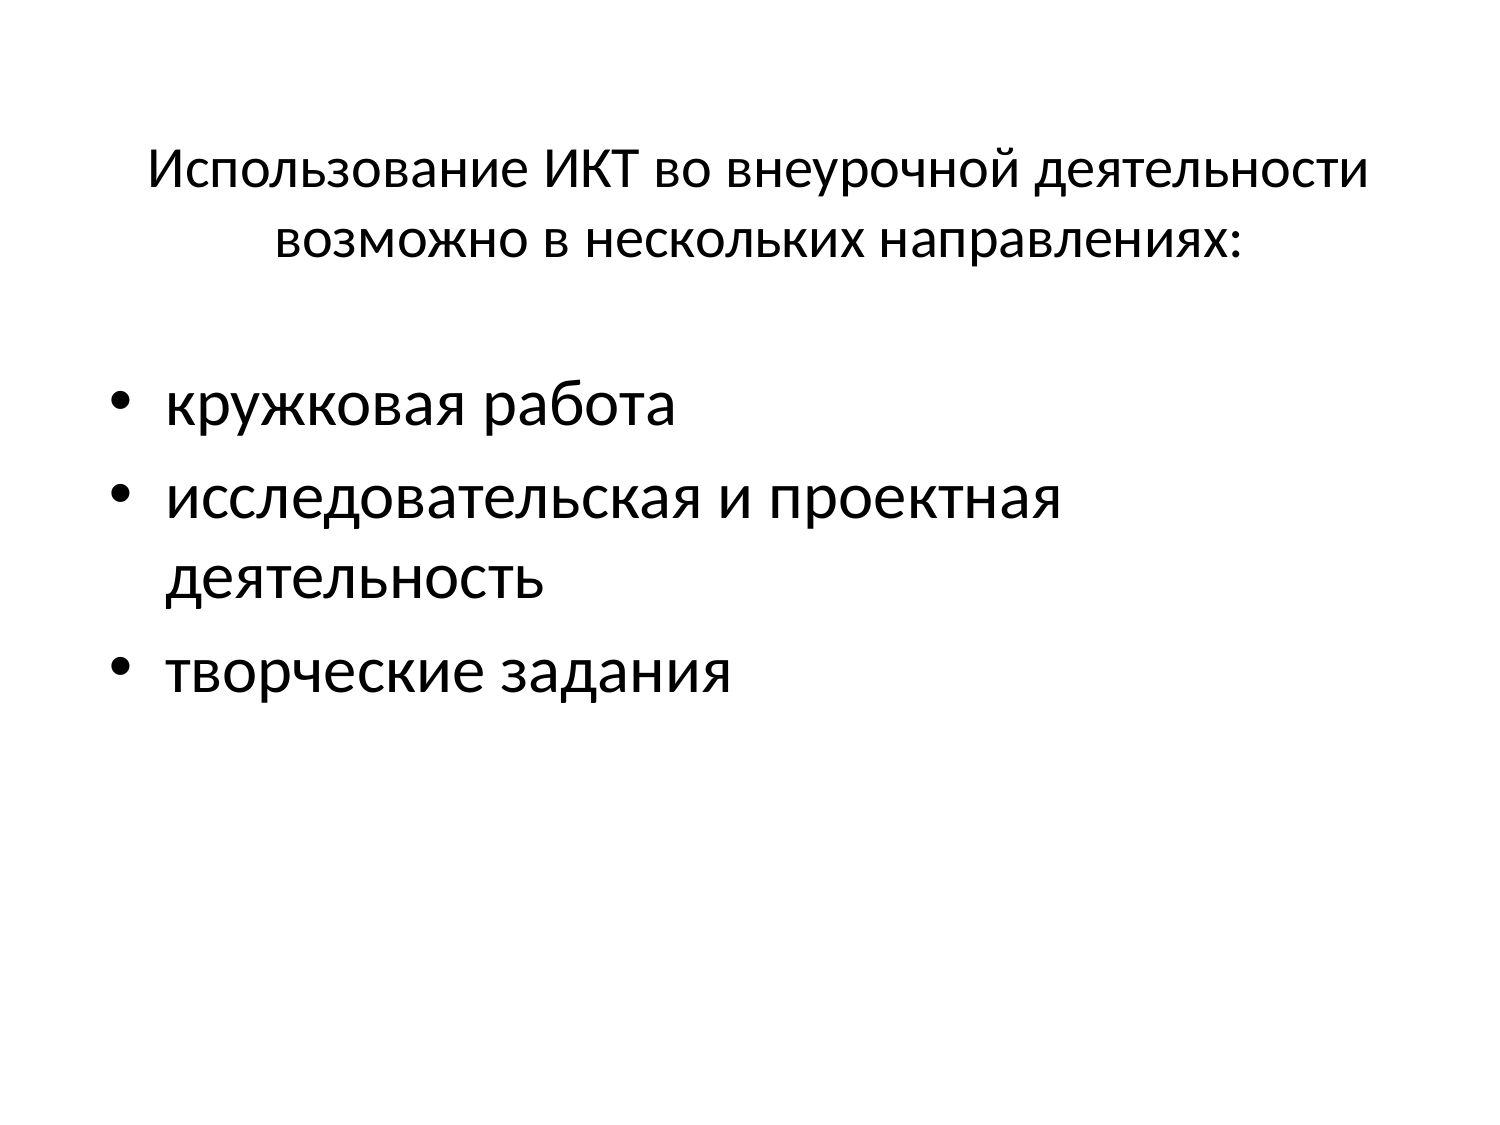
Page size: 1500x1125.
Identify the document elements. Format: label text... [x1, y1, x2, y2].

list кружковая работа исследовательская и проектная деятельность творческие задания [93, 351, 1425, 774]
title Использование ИКТ во внеурочной деятельности возможно в нескольких направлениях: [93, 82, 1425, 317]
